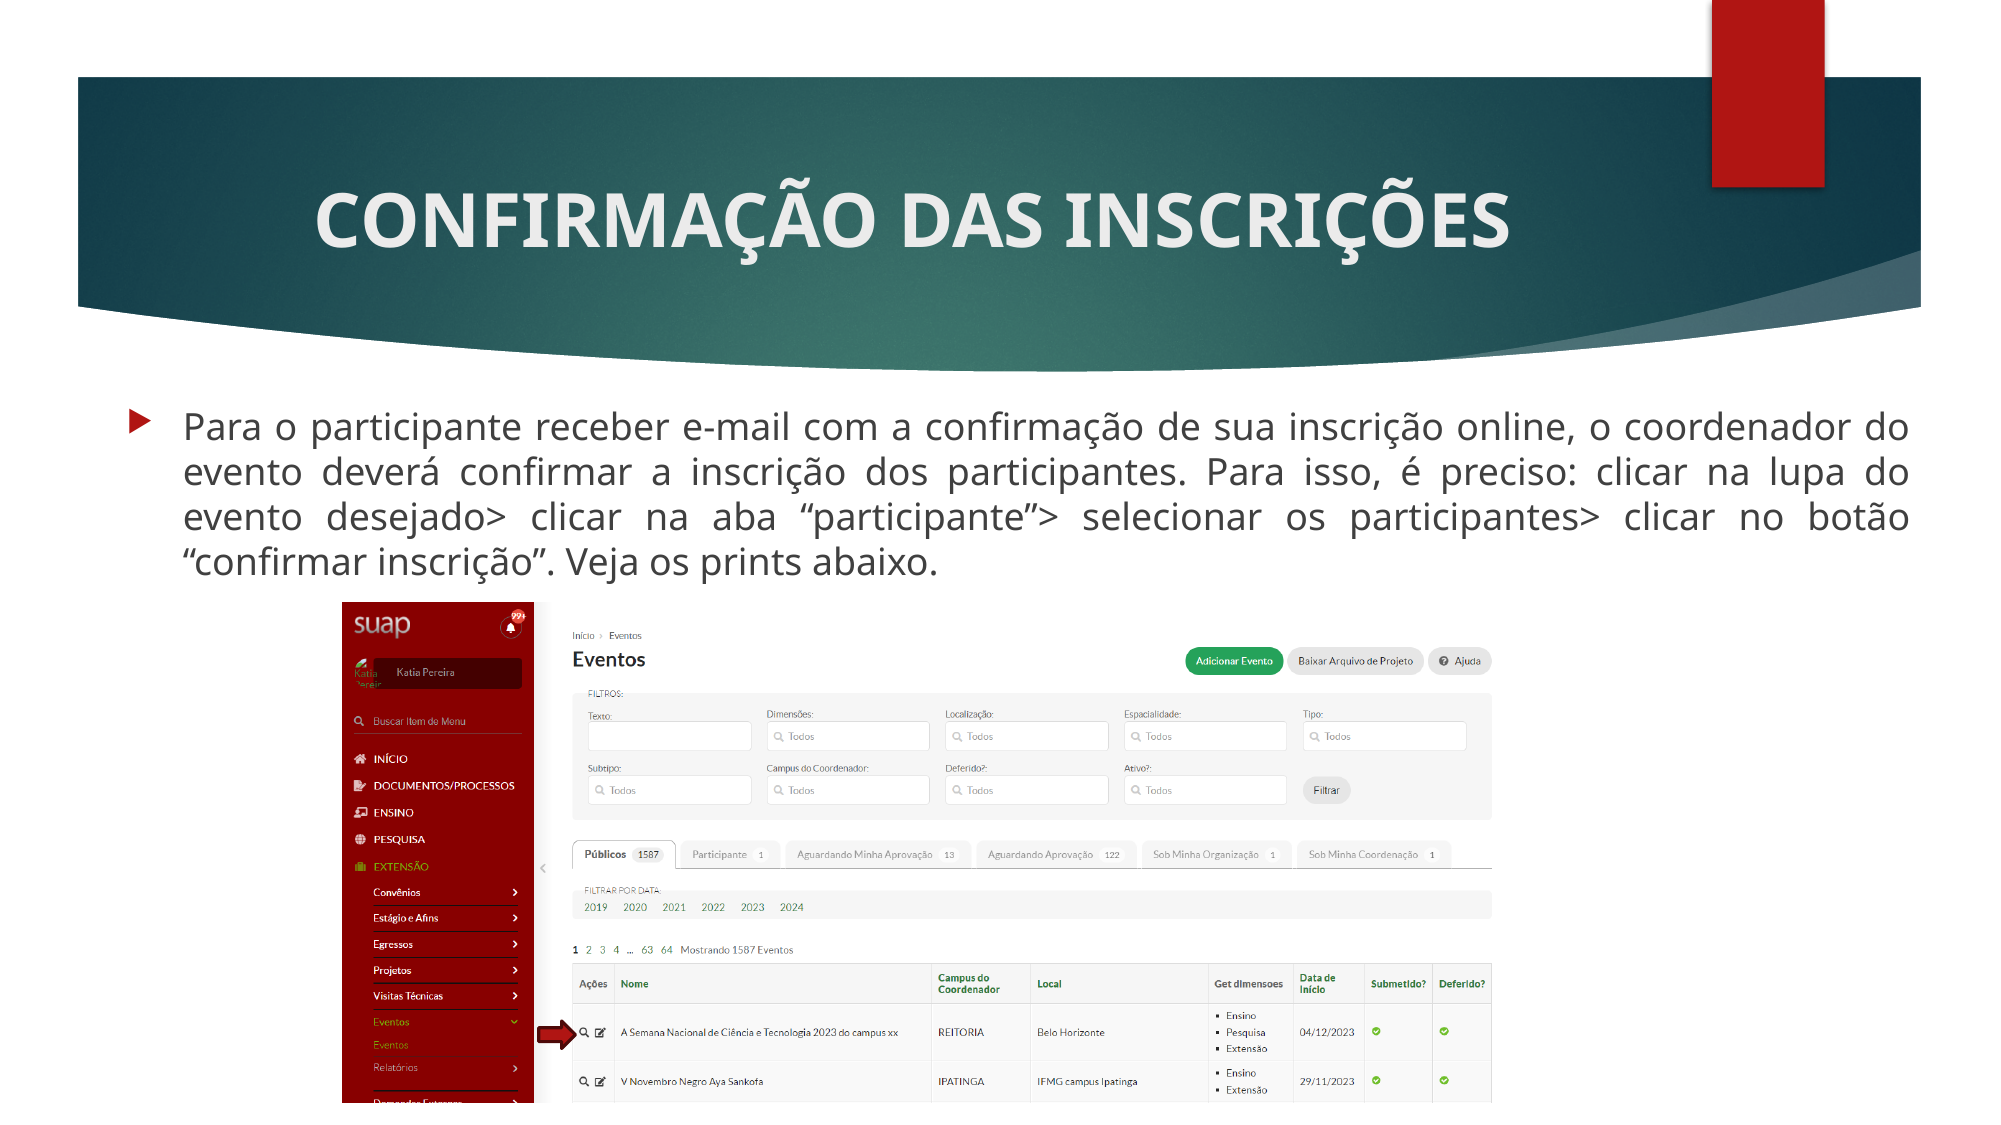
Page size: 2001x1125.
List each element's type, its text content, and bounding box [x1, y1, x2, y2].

picture [342, 602, 1495, 1103]
list Para o participante receber e-mail com a confirmação de sua inscrição online, o coordenador do evento deverá confirmar a inscrição dos participantes. Para isso, é preciso: clicar na lupa do evento desejado> clicar na aba “participante”> selecionar os participantes> clicar no botão “confirmar inscrição”. Veja os prints abaixo. [111, 394, 1927, 988]
title CONFIRMAÇÃO DAS INSCRIÇÕES [189, 159, 1638, 276]
